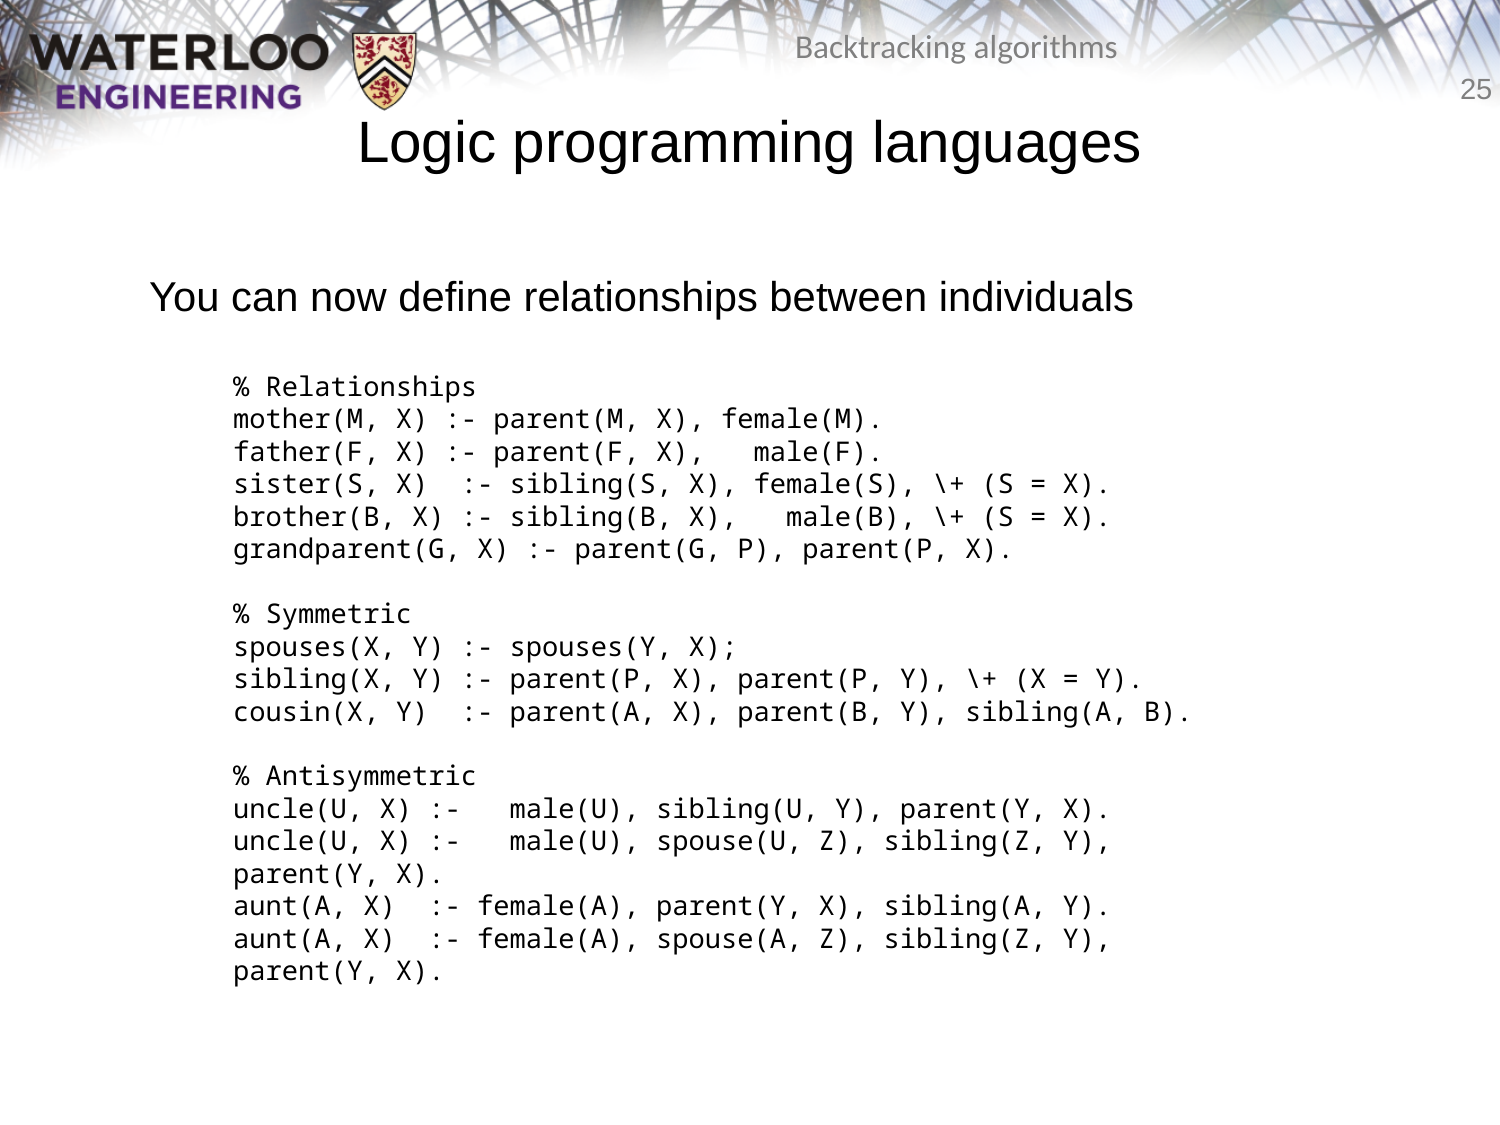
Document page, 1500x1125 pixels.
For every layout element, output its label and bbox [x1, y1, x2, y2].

list [74, 262, 1426, 1006]
picture [0, 0, 1500, 1125]
text_box [218, 361, 1270, 994]
title [74, 44, 1426, 233]
